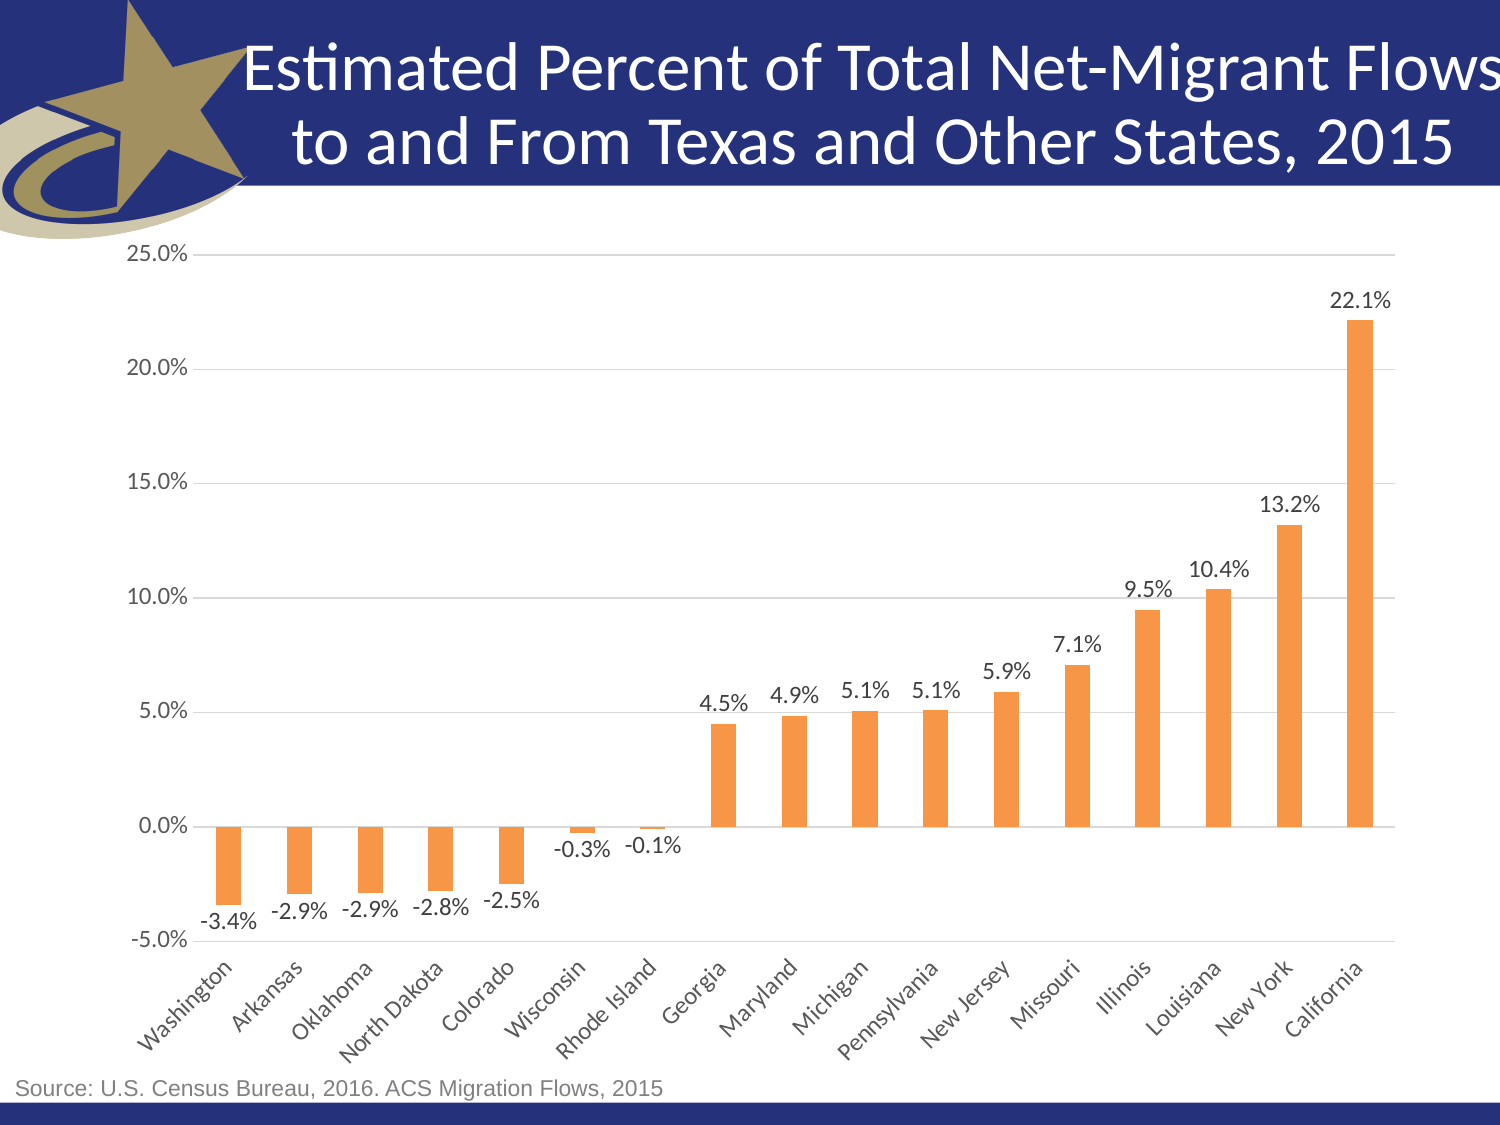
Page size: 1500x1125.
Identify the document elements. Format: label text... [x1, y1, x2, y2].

title Estimated Percent of Total Net-Migrant Flows to and From Texas and Other States, 2015 [225, 12, 1500, 198]
chart [99, 224, 1422, 1088]
text_box Source: U.S. Census Bureau, 2016. ACS Migration Flows, 2015 [0, 1066, 975, 1109]
picture [0, 0, 251, 239]
